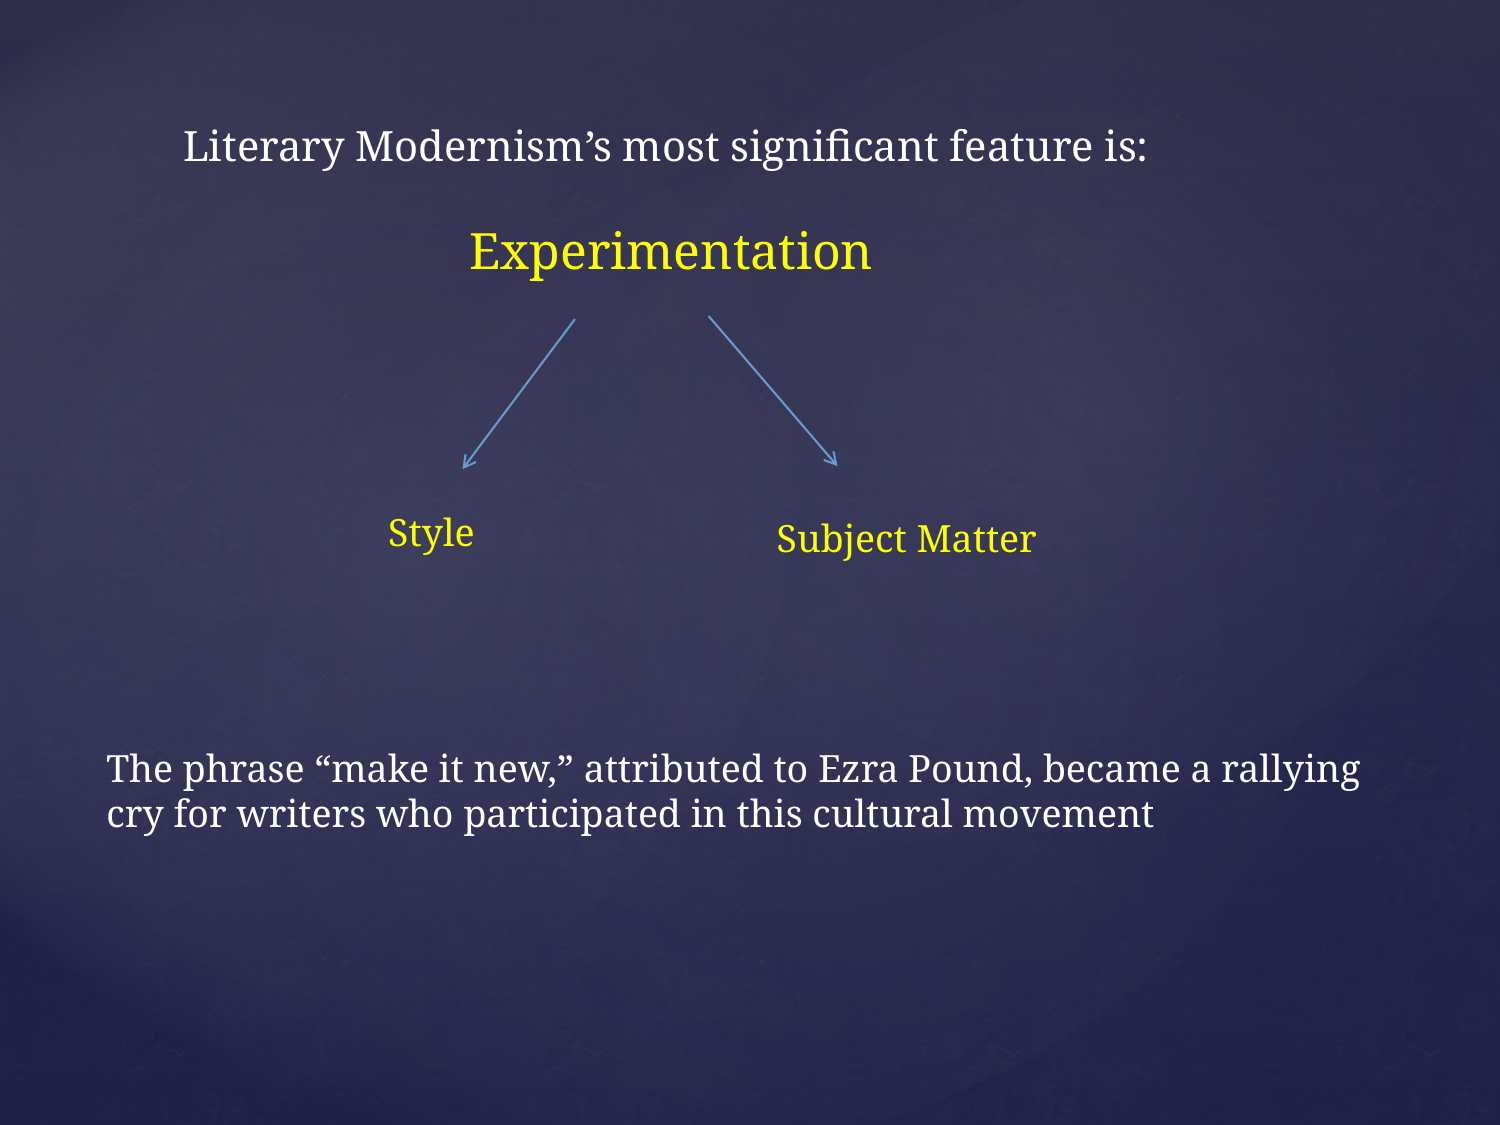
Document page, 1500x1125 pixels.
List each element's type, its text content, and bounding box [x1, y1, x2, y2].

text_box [708, 315, 838, 467]
text_box Subject Matter [761, 507, 1052, 567]
text_box The phrase “make it new,” attributed to Ezra Pound, became a rallying cry for writers who participated in this cultural movement [91, 737, 1380, 843]
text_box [461, 318, 576, 470]
text_box Literary Modernism’s most significant feature is: Experimentation [168, 112, 1175, 328]
text_box Style [373, 501, 490, 562]
